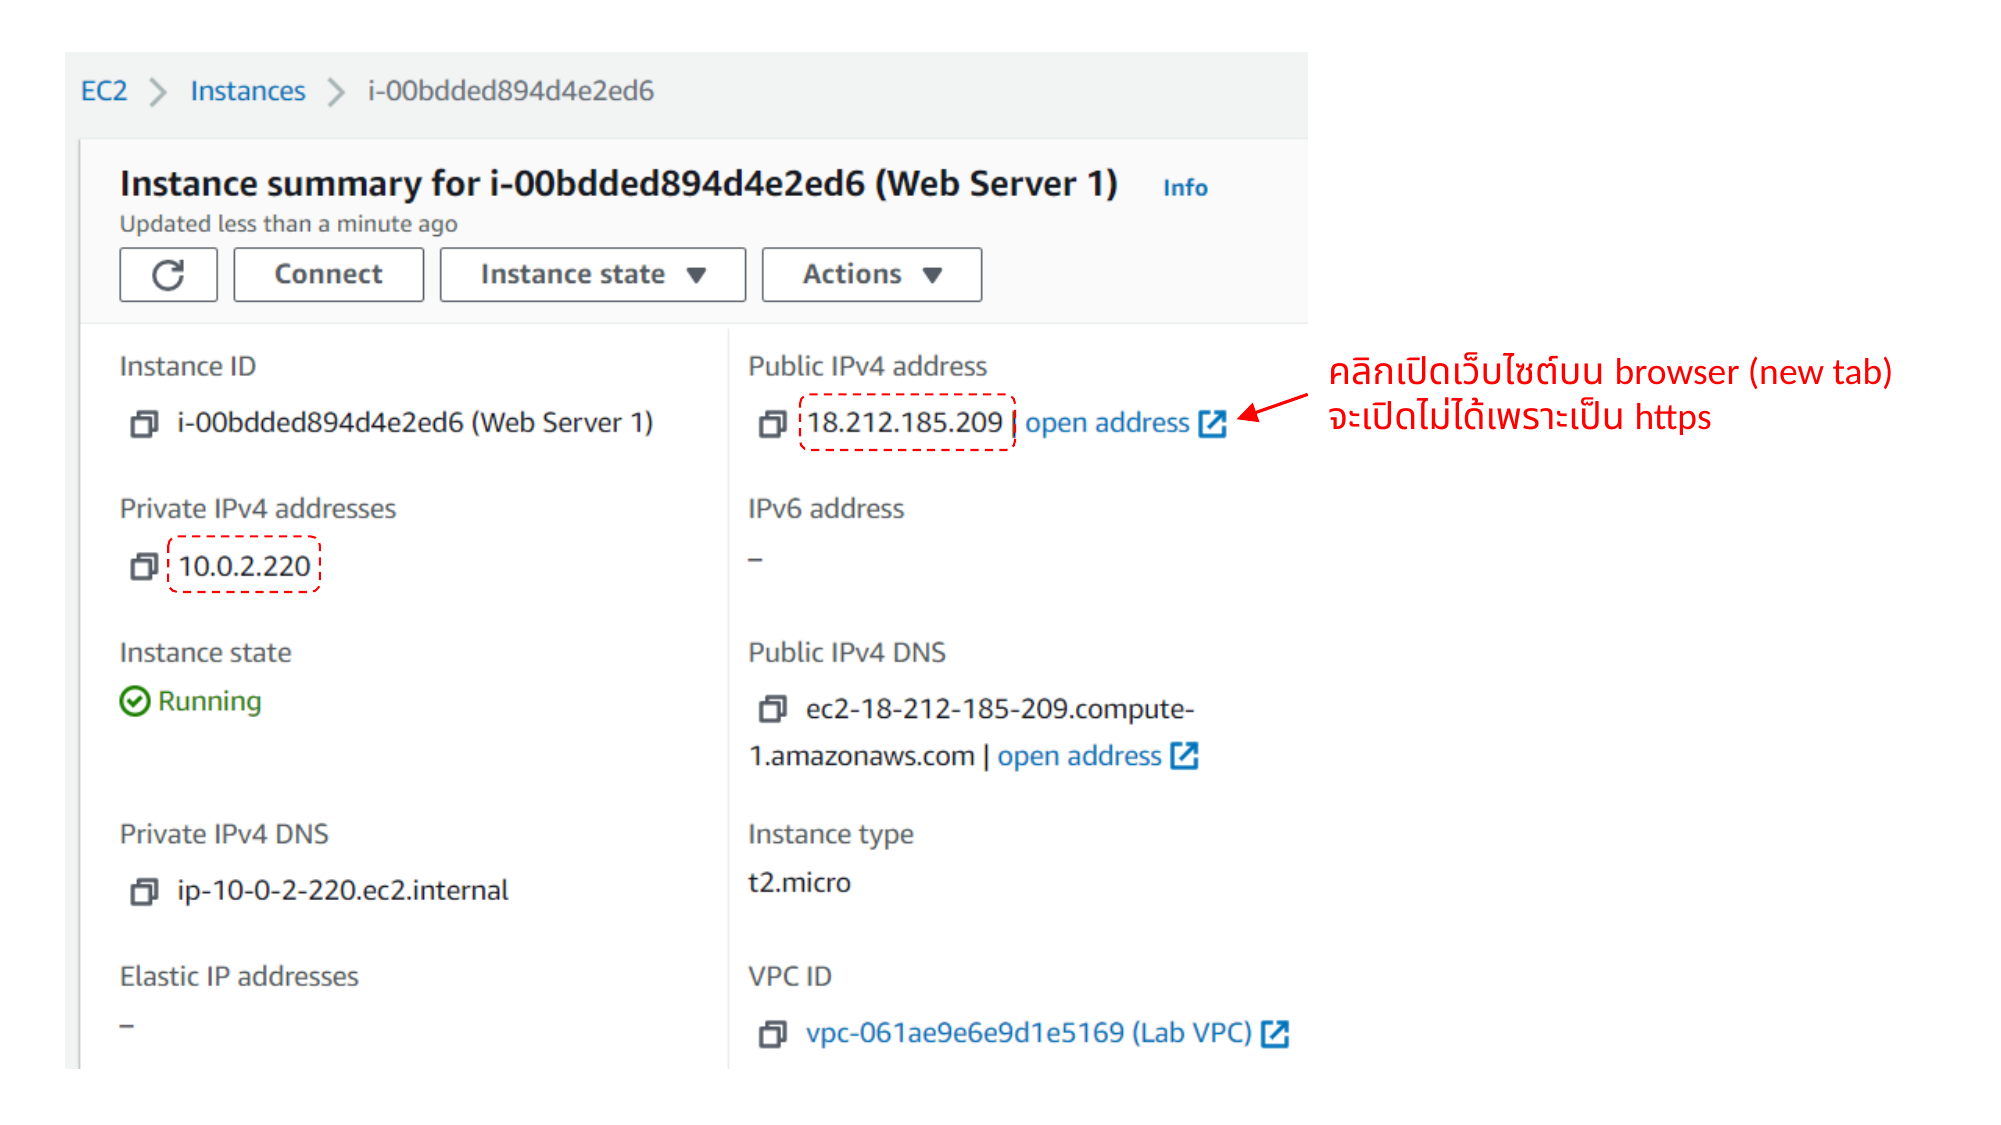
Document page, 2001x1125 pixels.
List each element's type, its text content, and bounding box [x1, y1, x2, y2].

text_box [1236, 394, 1308, 420]
picture [65, 52, 1308, 1069]
text_box คลิกเปิดเว็บไซต์บน browser (new tab) จะเปิดไม่ได้เพราะเป็น https [1313, 339, 1915, 444]
